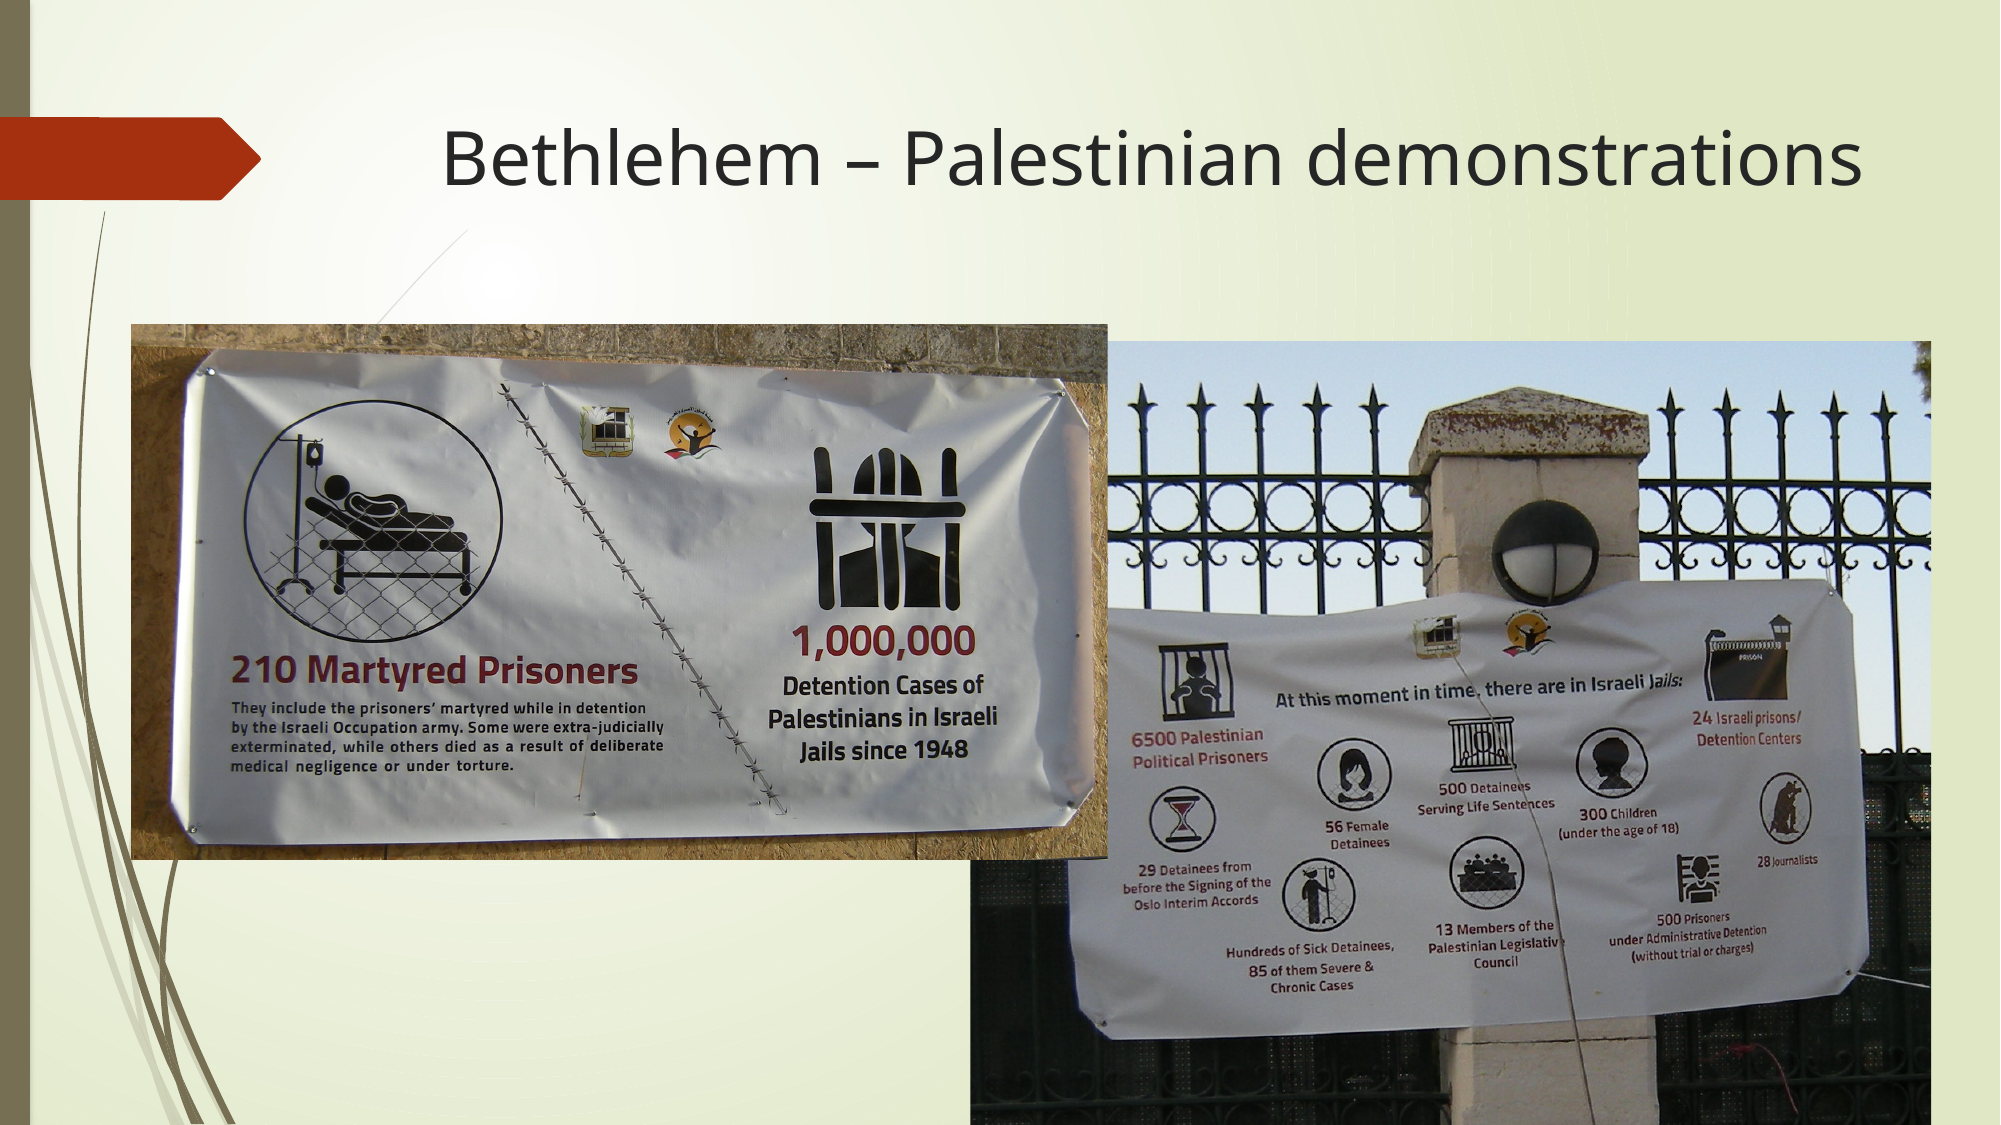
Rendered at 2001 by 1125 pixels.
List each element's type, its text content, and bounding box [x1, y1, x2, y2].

picture [130, 324, 1108, 860]
title Bethlehem – Palestinian demonstrations [425, 102, 1888, 313]
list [970, 341, 1932, 1125]
